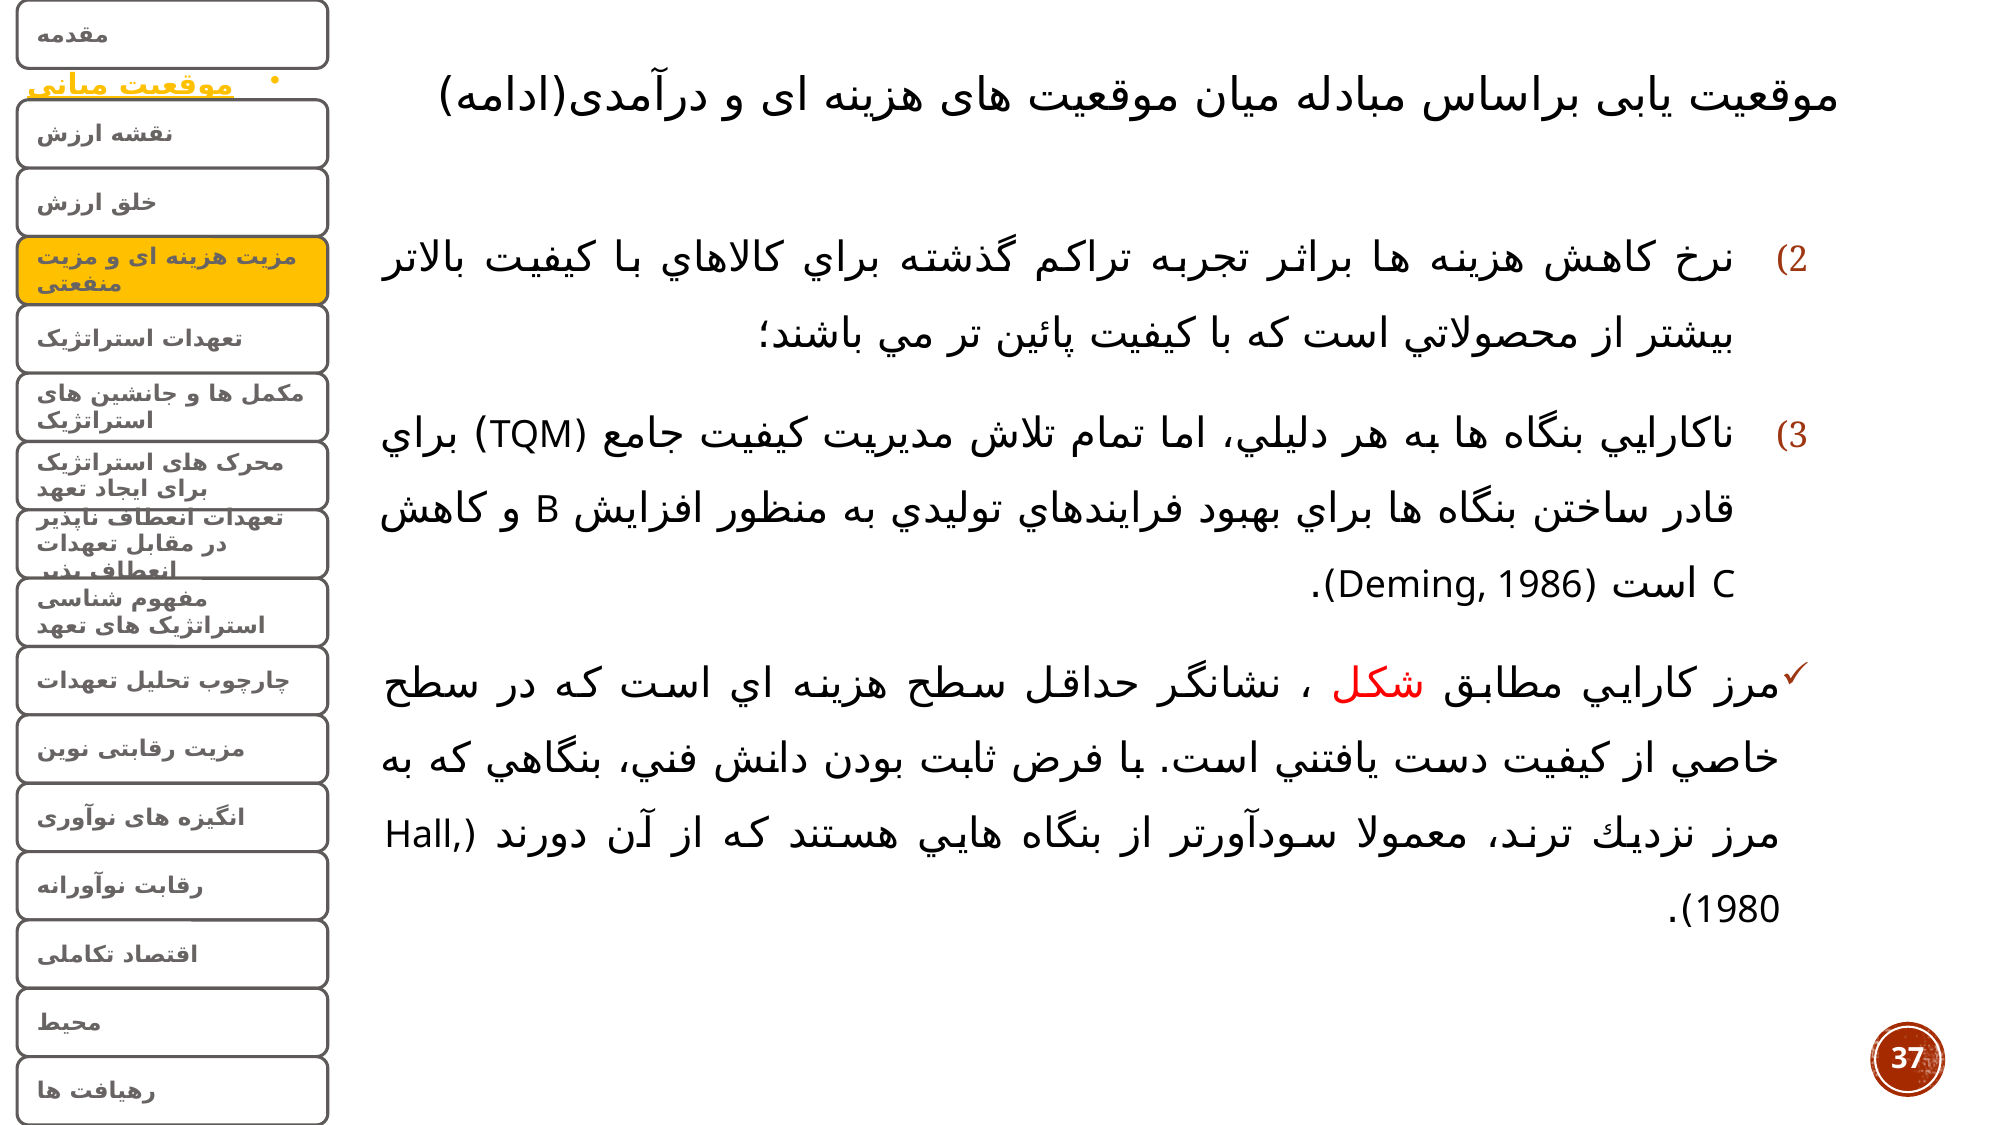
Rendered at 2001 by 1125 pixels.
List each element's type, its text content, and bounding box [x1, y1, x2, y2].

title موقعیت یابی براساس مبادله میان موقعیت های هزینه ای و درآمدی(ادامه) [394, 62, 1856, 177]
slide_number 37 [1855, 1028, 1961, 1089]
list نرخ كاهش هزينه ها براثر تجربه تراكم گذشته براي كالاهاي با كيفيت بالاتر بيشتر از محصولاتي است كه با كيفيت پائين تر مي باشند؛ ناكارايي بنگاه ها به هر دليلي، اما تمام تلاش مديريت كيفيت جامع (TQM) براي قادر ساختن بنگاه ها براي بهبود فرايندهاي توليدي به منظور افزايش B و كاهش C است (Deming, 1986). مرز كارايي مطابق شكل ، نشانگر حداقل سطح هزينه اي است كه در سطح خاصي از كيفيت دست يافتني است. با فرض ثابت بودن دانش فني، بنگاهي كه به مرز نزديك ترند، معمولا سودآورتر از بنگاه هايي هستند كه از آن دورند (Hall, 1980). [364, 197, 1826, 1013]
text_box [21, 4, 325, 1122]
